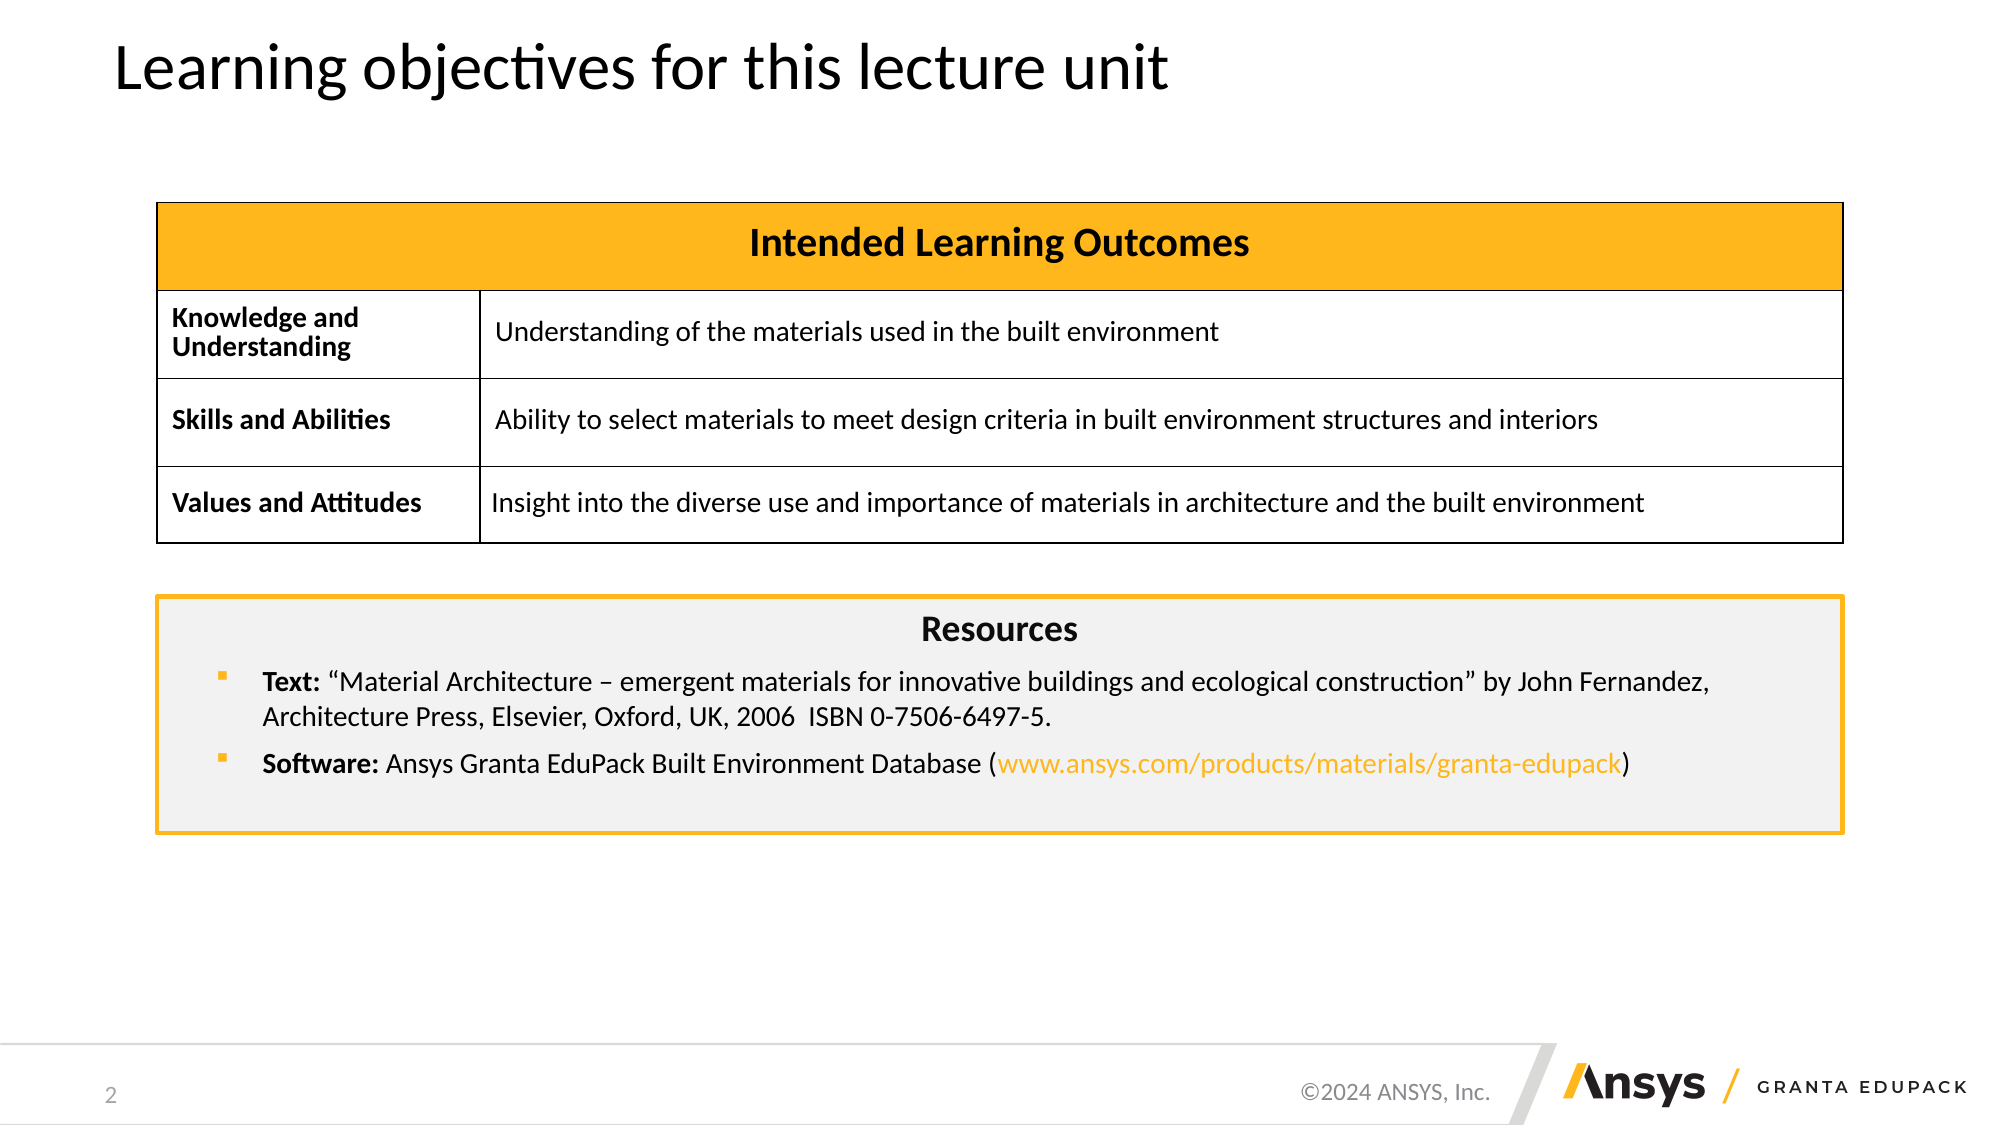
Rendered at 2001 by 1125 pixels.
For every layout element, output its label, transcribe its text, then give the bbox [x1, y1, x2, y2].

table_header Intended Learning Outcomes [158, 203, 1842, 290]
table_cell Understanding of the materials used in the built environment [481, 291, 1842, 378]
table_cell Ability to select materials to meet design criteria in built environment structures and interiors [481, 379, 1842, 466]
table_cell Knowledge and Understanding [158, 291, 479, 378]
table_cell Insight into the diverse use and importance of materials in architecture and the built environment [481, 467, 1842, 542]
table_cell Values and Attitudes [158, 467, 479, 542]
picture [0, 0, 2000, 1125]
text_box Resources Text: “Material Architecture – emergent materials for innovative buildings and ecological construction” by John Fernandez, Architecture Press, Elsevier, Oxford, UK, 2006 ISBN 0-7506-6497-5. Software: Ansys Granta EduPack Built Environment Database (www.ansys.com/products/materials/granta-edupack) [157, 596, 1843, 834]
title Learning objectives for this lecture unit [99, 24, 1900, 164]
table_cell Skills and Abilities [158, 379, 479, 466]
slide_number 2 [89, 1073, 540, 1114]
